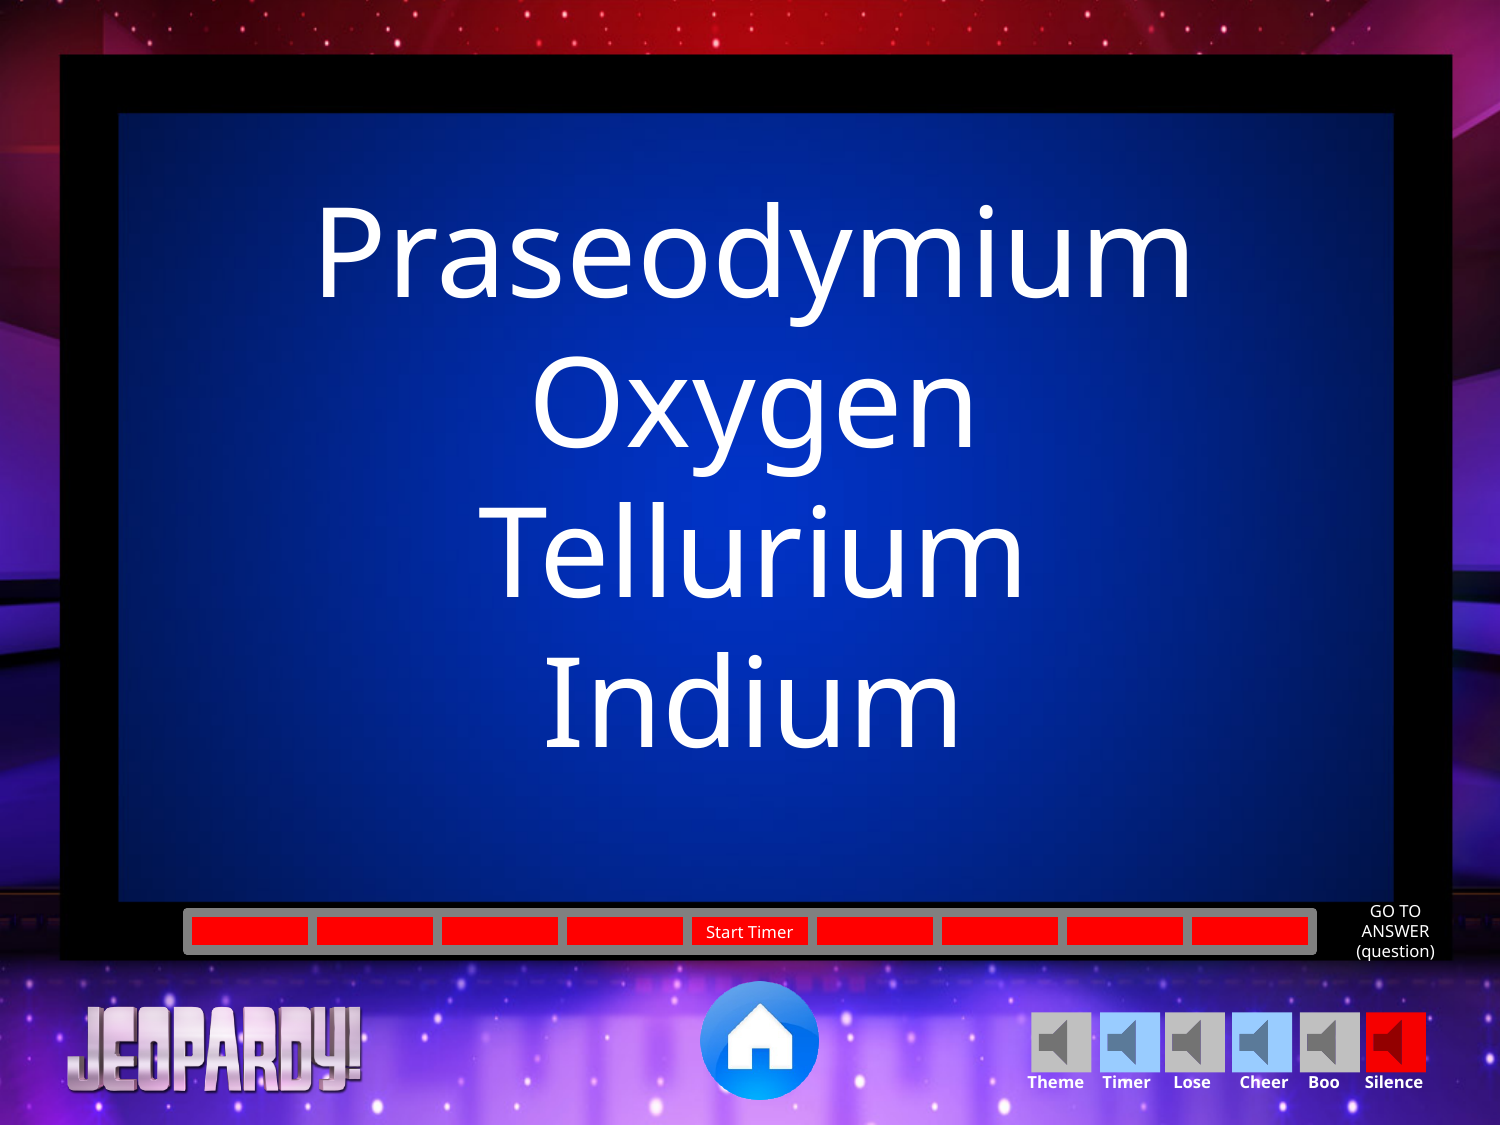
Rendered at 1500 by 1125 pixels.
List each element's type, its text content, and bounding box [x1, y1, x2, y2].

text_box Praseodymium Oxygen Tellurium Indium [133, 164, 1375, 780]
picture [0, 0, 1500, 1125]
